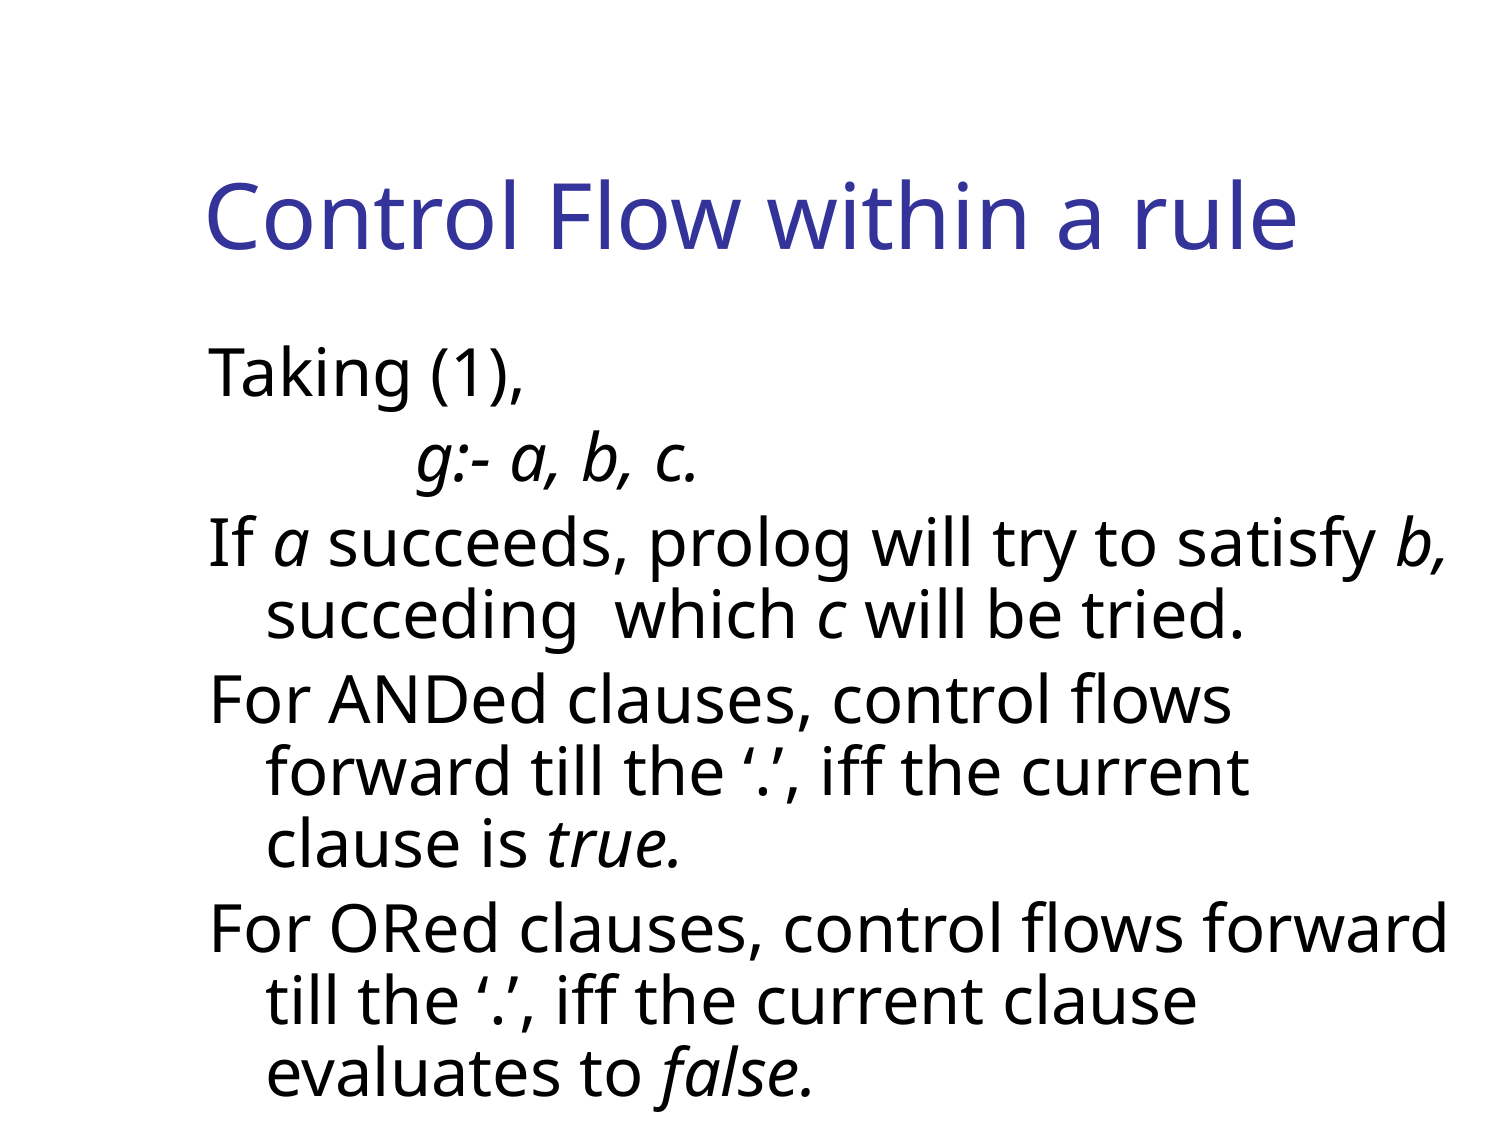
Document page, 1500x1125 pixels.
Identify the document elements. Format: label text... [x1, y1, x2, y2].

title Control Flow within a rule [188, 34, 1468, 276]
list Taking (1), g:- a, b, c. If a succeeds, prolog will try to satisfy b, succeding which c will be tried. For ANDed clauses, control flows forward till the ‘.’, iff the current clause is true. For ORed clauses, control flows forward till the ‘.’, iff the current clause evaluates to false. [193, 330, 1470, 1007]
